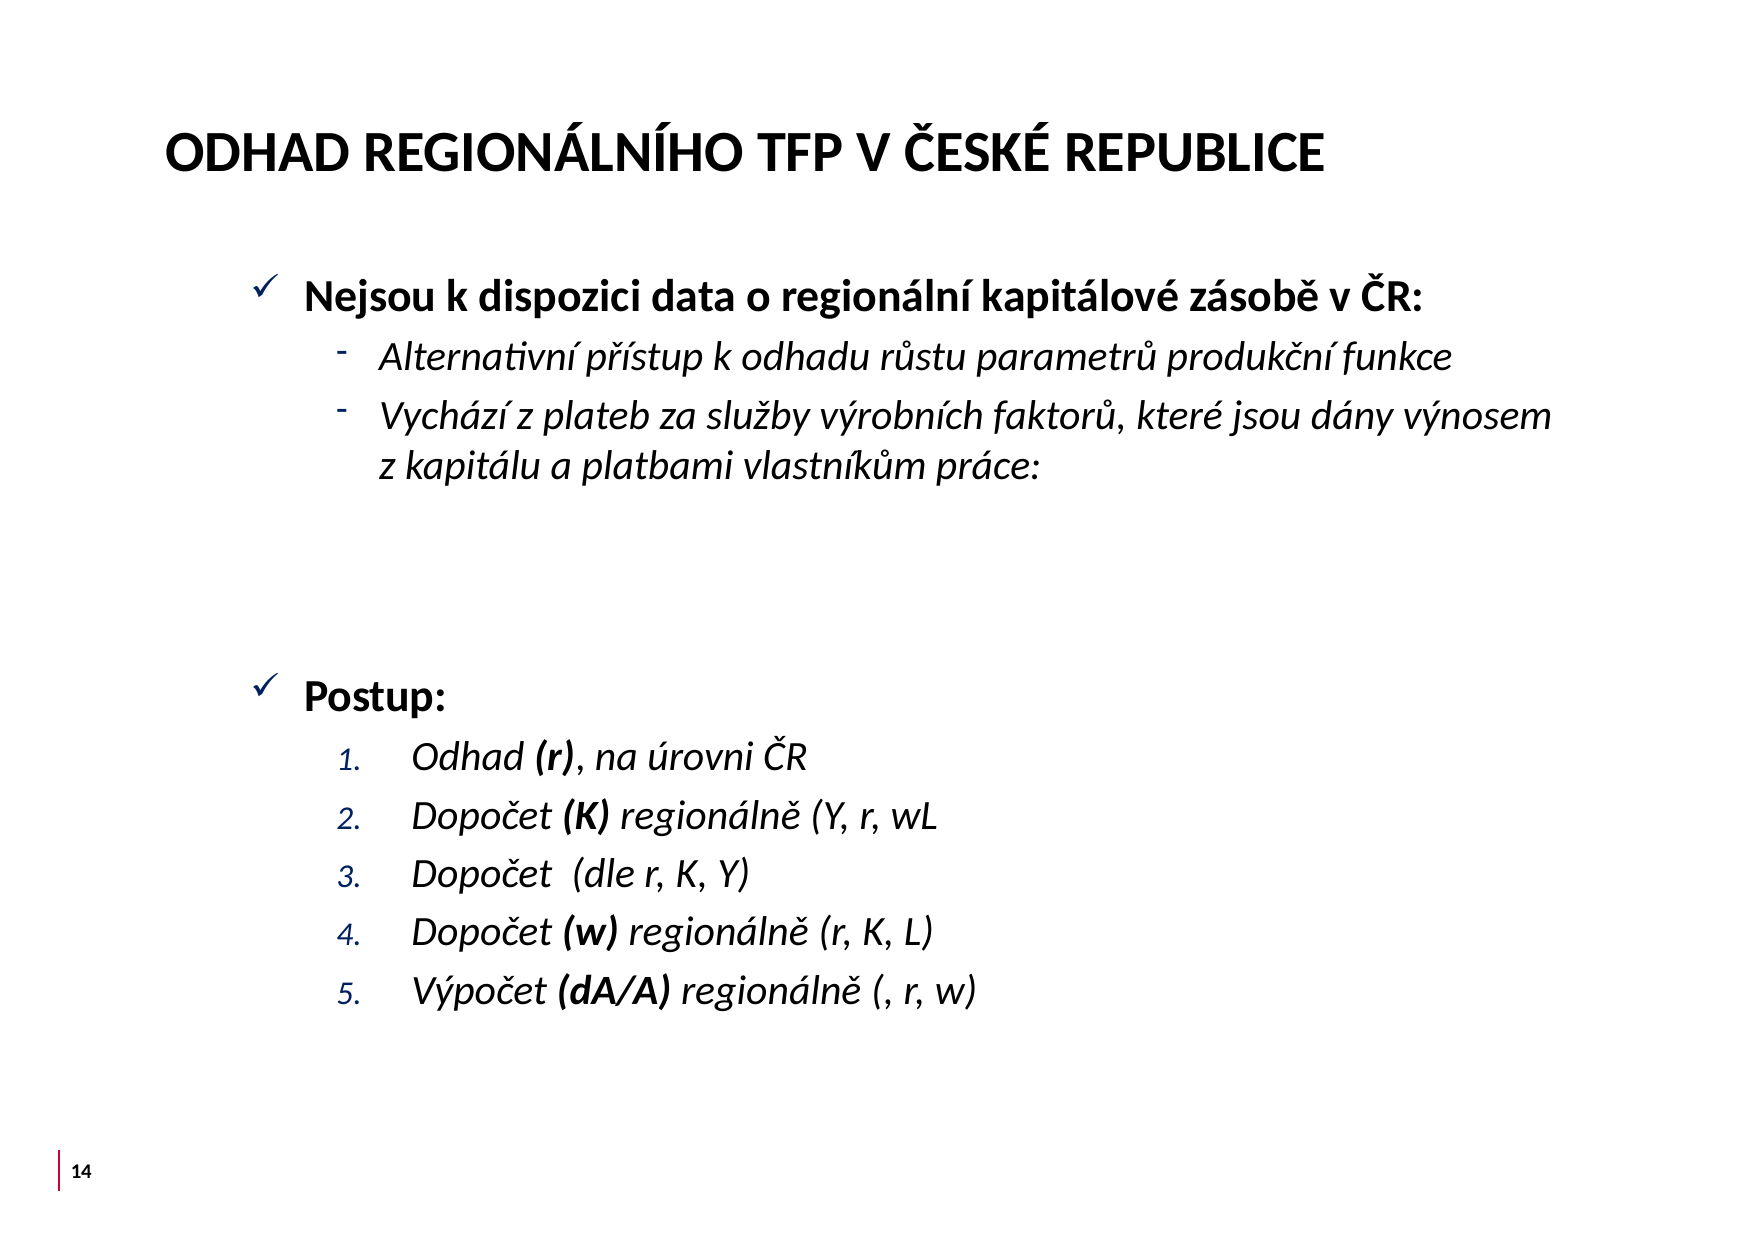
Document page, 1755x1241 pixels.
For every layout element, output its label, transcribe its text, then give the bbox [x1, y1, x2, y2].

title Odhad regionálního TFP v české republice [165, 58, 1589, 237]
slide_number 14 [58, 1149, 145, 1192]
